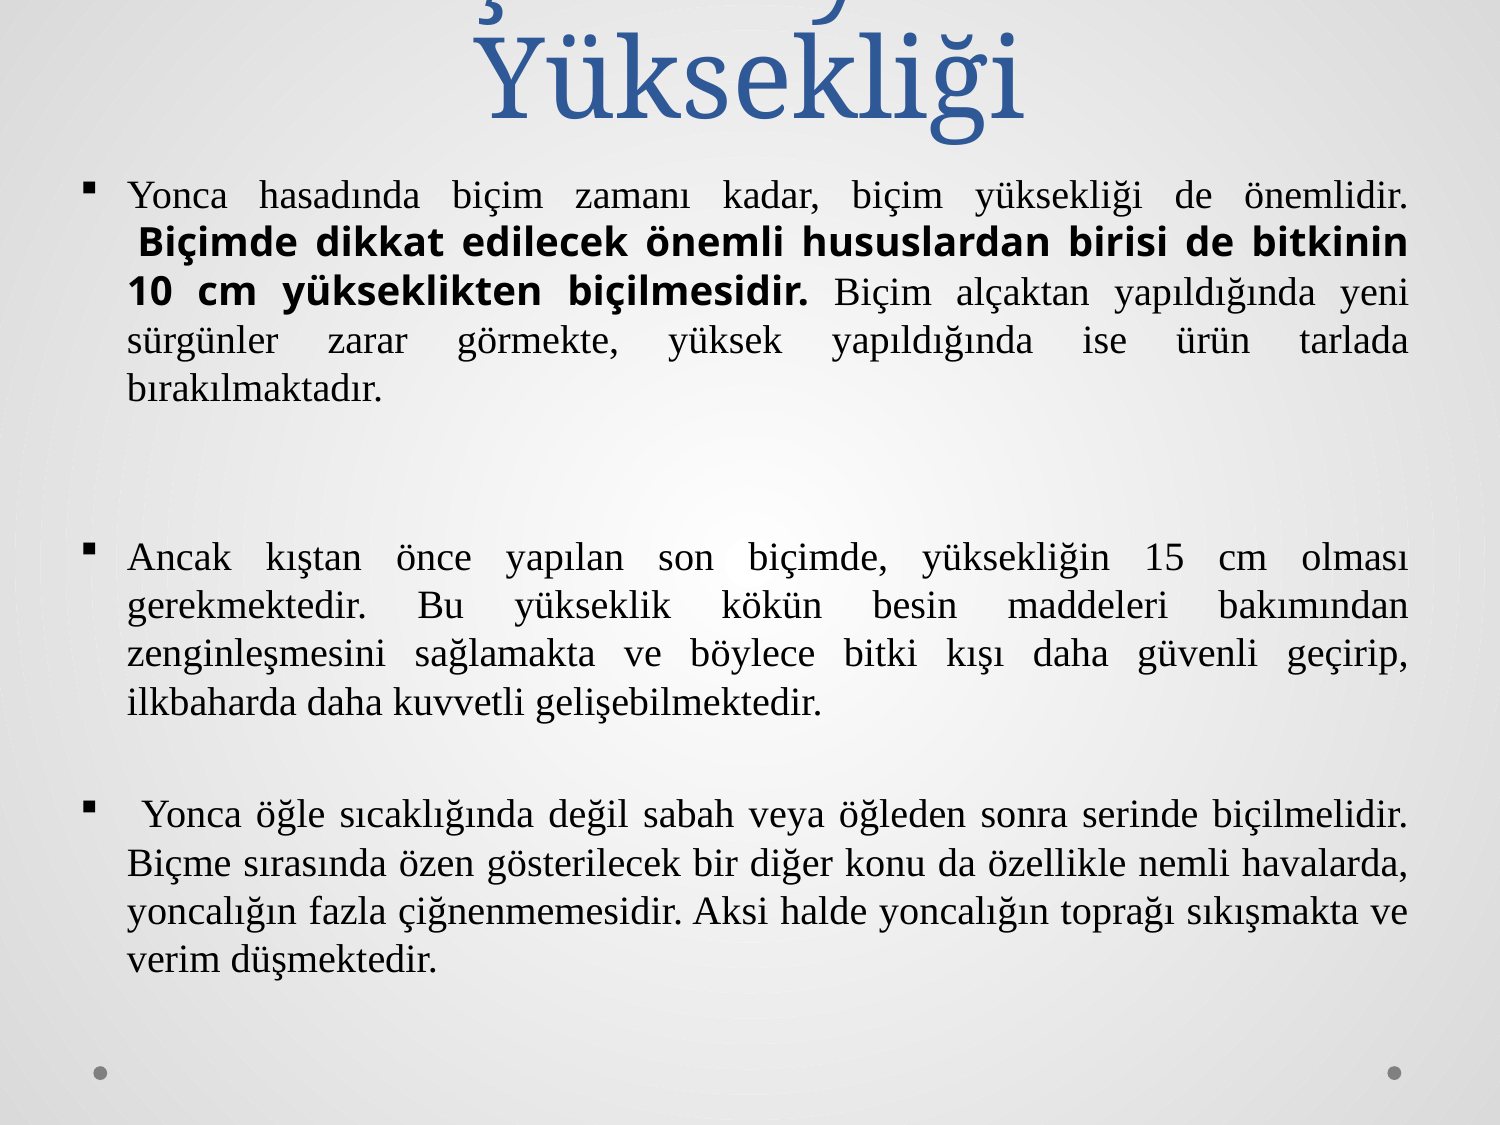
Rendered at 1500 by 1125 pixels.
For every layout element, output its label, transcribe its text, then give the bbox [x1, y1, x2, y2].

list Yonca hasadında biçim zamanı kadar, biçim yüksekliği de önemlidir. Biçimde dikkat edilecek önemli hususlardan birisi de bitkinin 10 cm yükseklikten biçilmesidir. Biçim alçaktan yapıldığında yeni sürgünler zarar görmekte, yüksek yapıldığında ise ürün tarlada bırakılmaktadır. Ancak kıştan önce yapılan son biçimde, yüksekliğin 15 cm olması gerekmektedir. Bu yükseklik kökün besin maddeleri bakımından zenginleşmesini sağlamakta ve böylece bitki kışı daha güvenli geçirip, ilkbaharda daha kuvvetli gelişebilmektedir. Yonca öğle sıcaklığında değil sabah veya öğleden sonra serinde biçilmelidir. Biçme sırasında özen gösterilecek bir diğer konu da özellikle nemli havalarda, yoncalığın fazla çiğnenmemesidir. Aksi halde yoncalığın toprağı sıkışmakta ve verim düşmektedir. [64, 160, 1425, 1005]
title Biçim Sayısı ve Yüksekliği [75, 0, 1425, 149]
